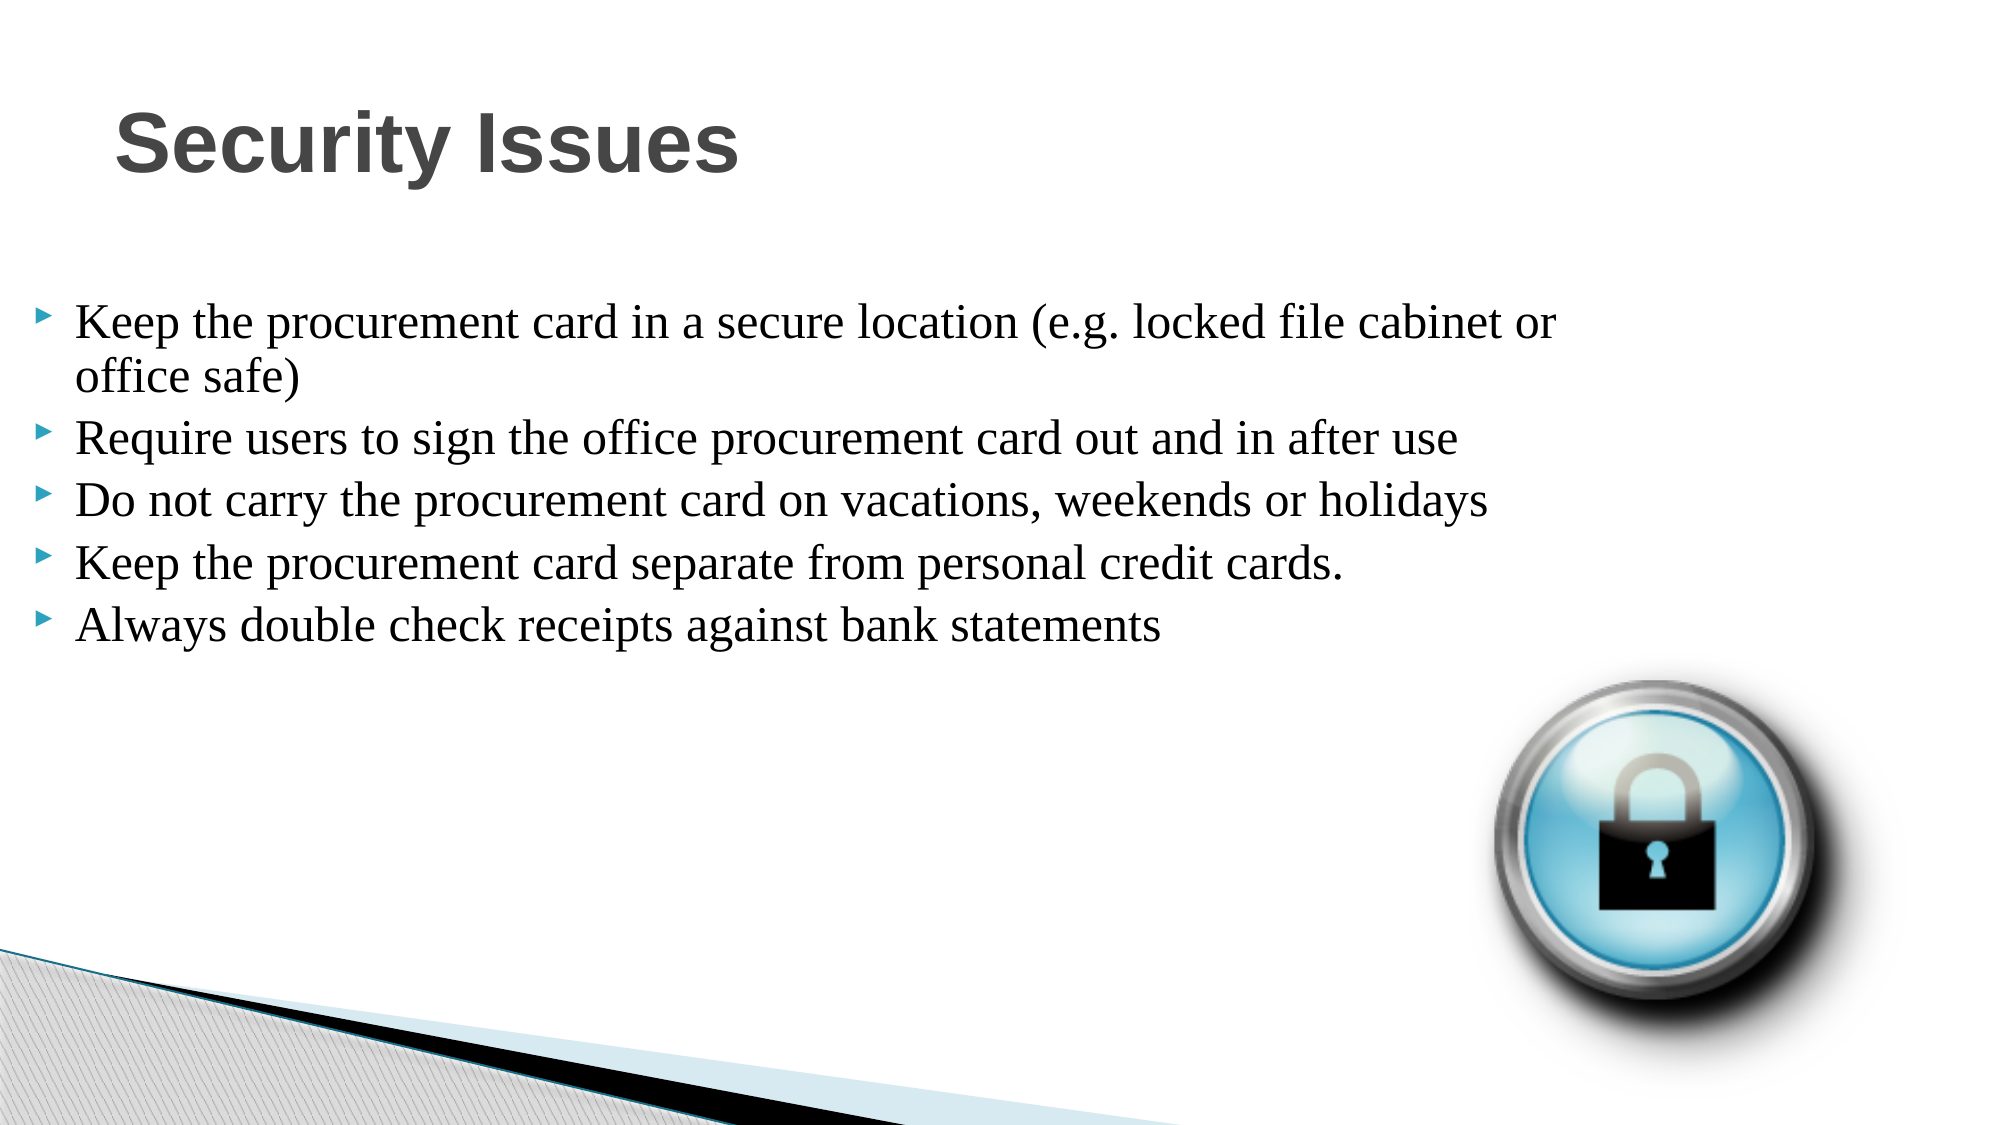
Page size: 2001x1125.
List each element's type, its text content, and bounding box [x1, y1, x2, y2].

title Security Issues [99, 45, 1900, 233]
list Keep the procurement card in a secure location (e.g. locked file cabinet or office safe) Require users to sign the office procurement card out and in after use Do not carry the procurement card on vacations, weekends or holidays Keep the procurement card separate from personal credit cards. Always double check receipts against bank statements [0, 219, 1676, 895]
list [1487, 672, 1863, 1049]
